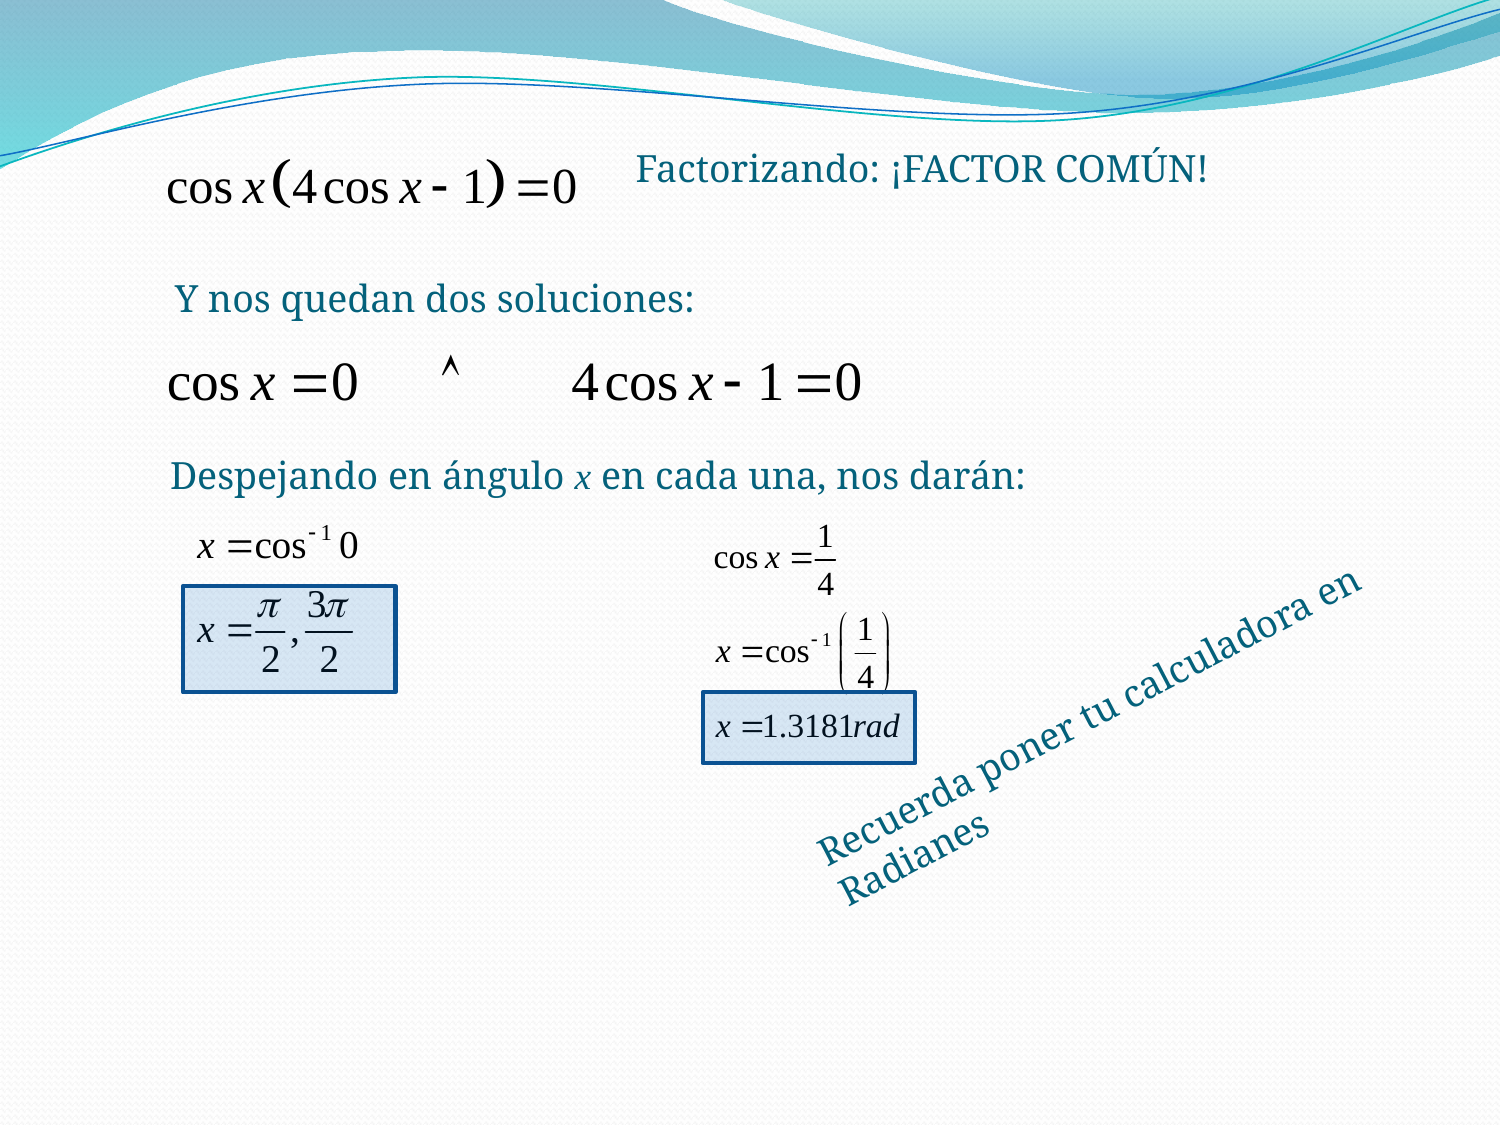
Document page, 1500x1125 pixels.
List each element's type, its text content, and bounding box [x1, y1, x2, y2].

text_box Y nos quedan dos soluciones: [160, 267, 711, 327]
text_box Recuerda poner tu calculadora en Radianes [793, 536, 1413, 928]
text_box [182, 515, 396, 693]
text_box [159, 349, 871, 415]
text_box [159, 148, 585, 234]
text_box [702, 515, 916, 764]
text_box Factorizando: ¡FACTOR COMÚN! [620, 137, 1225, 197]
text_box Despejando en ángulo x en cada una, nos darán: [155, 444, 1042, 505]
